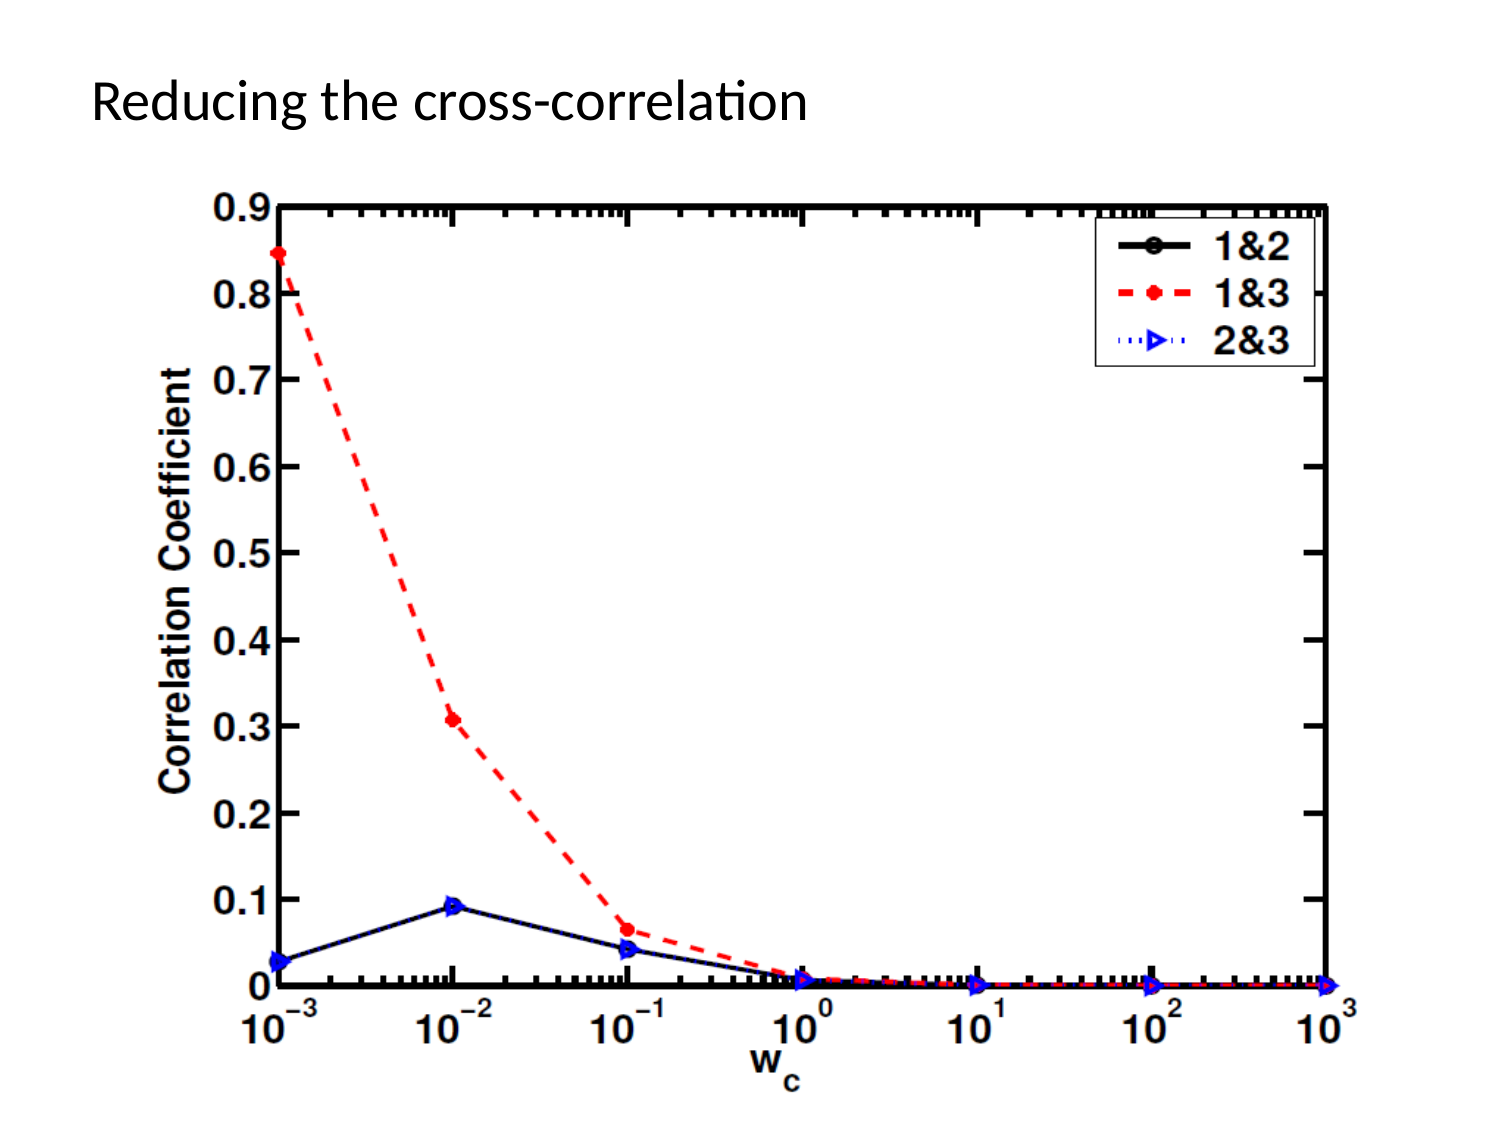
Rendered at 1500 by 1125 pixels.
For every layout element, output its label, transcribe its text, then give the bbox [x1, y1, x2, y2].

text_box Reducing the cross-correlation [76, 54, 1400, 140]
picture [135, 184, 1373, 1106]
